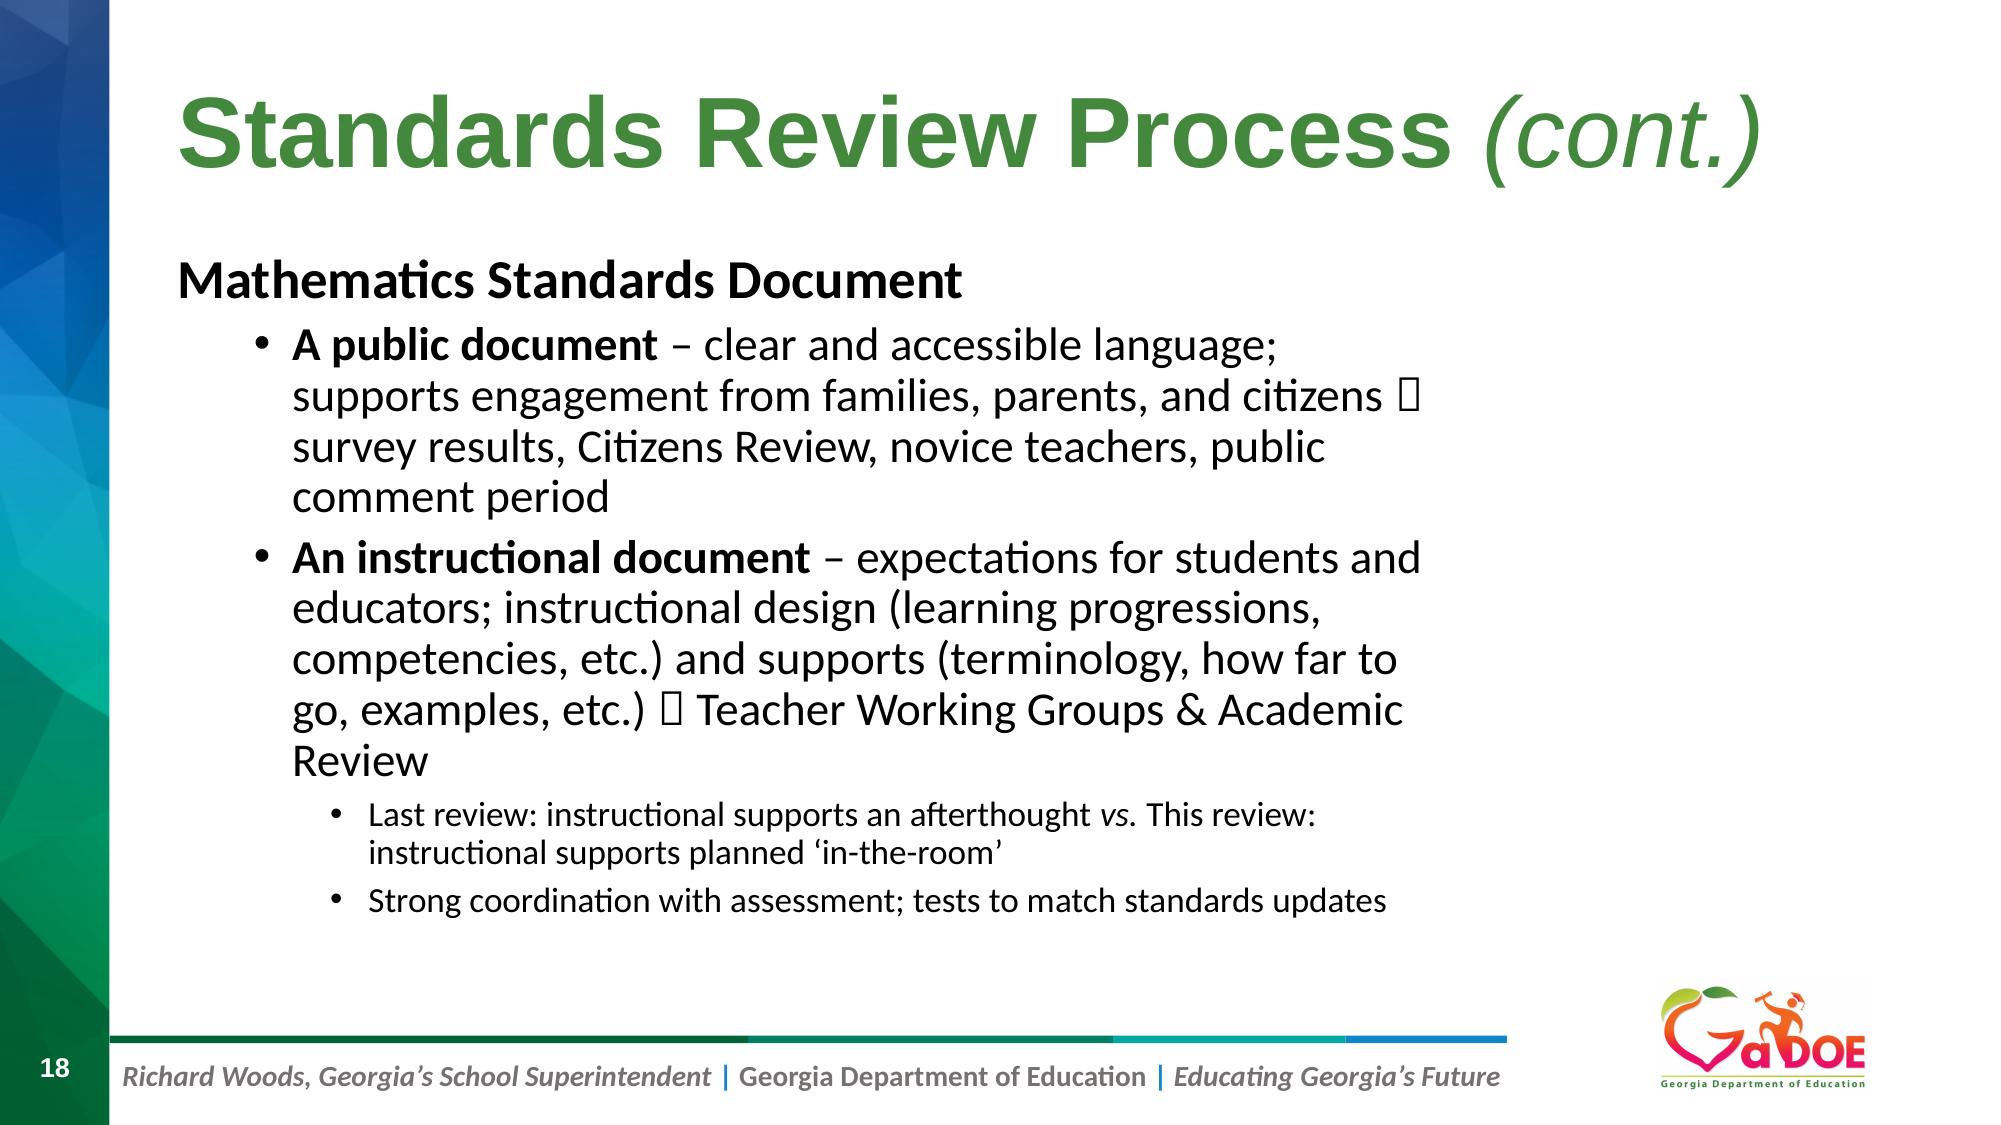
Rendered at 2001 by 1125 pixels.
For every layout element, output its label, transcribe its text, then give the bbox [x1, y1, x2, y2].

list Mathematics Standards Document A public document – clear and accessible language; supports engagement from families, parents, and citizens  survey results, Citizens Review, novice teachers, public comment period An instructional document – expectations for students and educators; instructional design (learning progressions, competencies, etc.) and supports (terminology, how far to go, examples, etc.)  Teacher Working Groups & Academic Review Last review: instructional supports an afterthought vs. This review: instructional supports planned ‘in-the-room’ Strong coordination with assessment; tests to match standards updates [162, 243, 1457, 933]
picture [1654, 977, 1870, 1096]
title Standards Review Process (cont.) [162, 26, 1838, 244]
picture [0, 0, 110, 1125]
